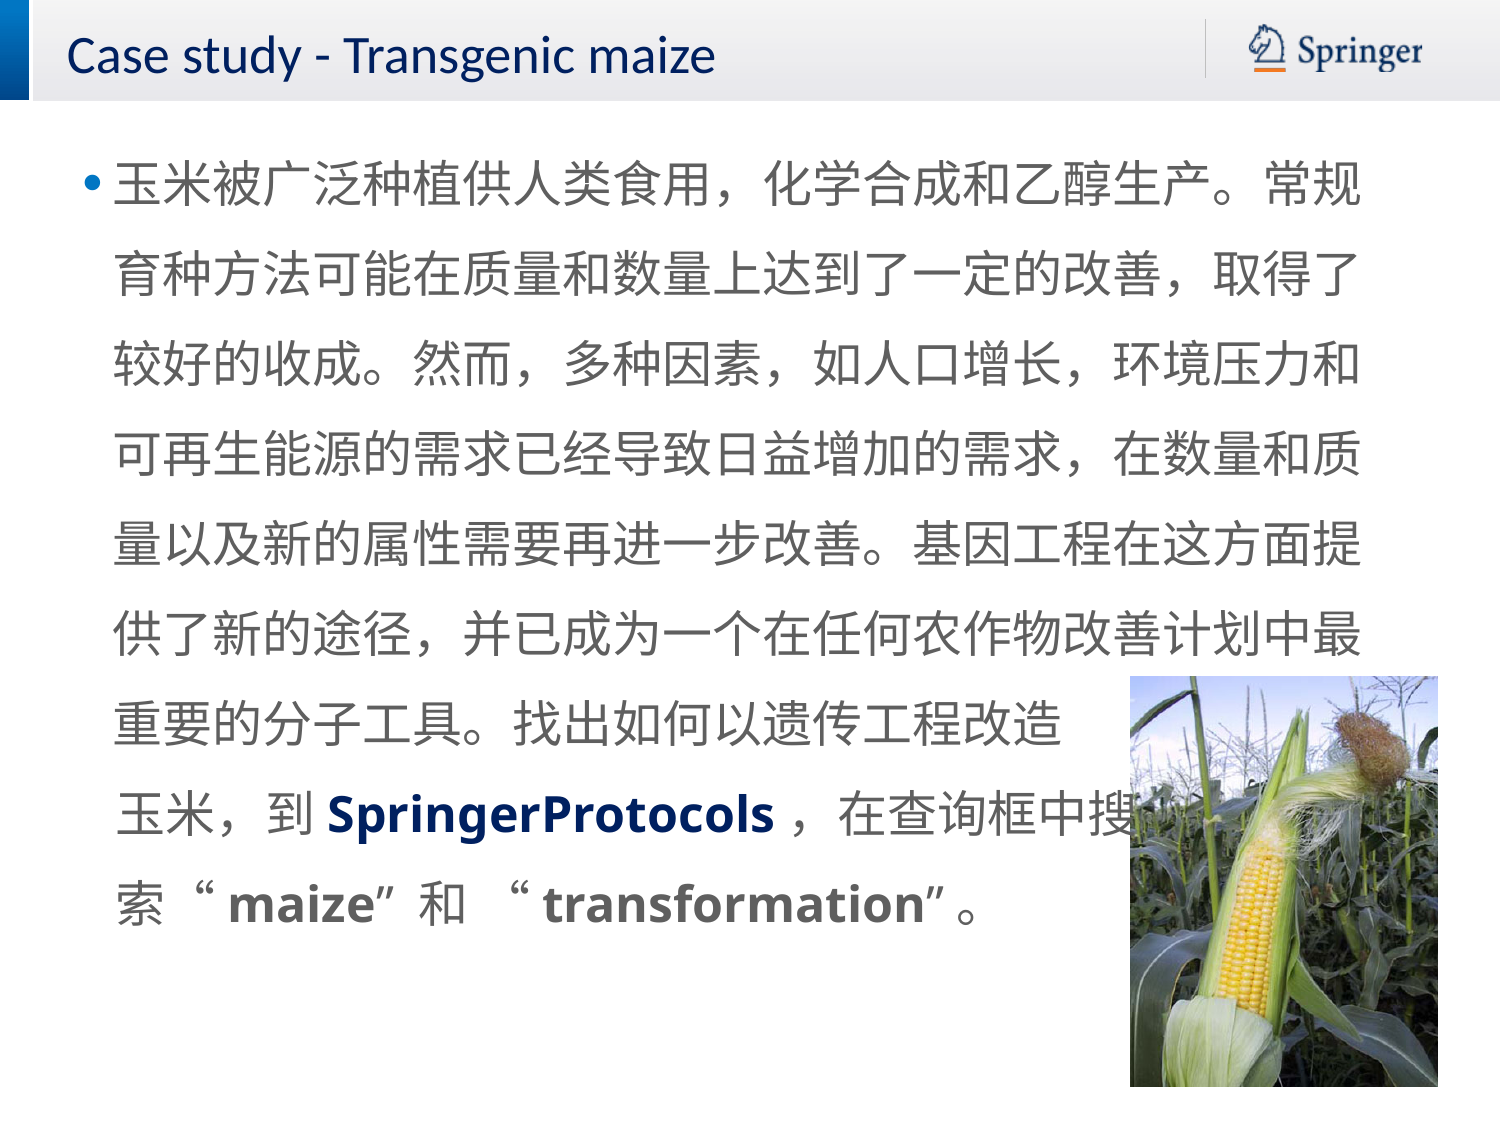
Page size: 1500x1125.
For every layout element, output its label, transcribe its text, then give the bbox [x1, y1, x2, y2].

picture [33, 0, 1500, 101]
text_box Case study - Transgenic maize [66, 27, 971, 86]
text_box 玉米被广泛种植供人类食用，化学合成和乙醇生产。常规育种方法可能在质量和数量上达到了一定的改善，取得了较好的收成。然而，多种因素，如人口增长，环境压力和可再生能源的需求已经导致日益增加的需求，在数量和质量以及新的属性需要再进一步改善。基因工程在这方面提供了新的途径，并已成为一个在任何农作物改善计划中最重要的分子工具。找出如何以遗传工程改造 玉米，到SpringerProtocols，在查询框中搜 索“maize” 和 “transformation”。 [67, 122, 1392, 1023]
picture [1129, 676, 1438, 1087]
